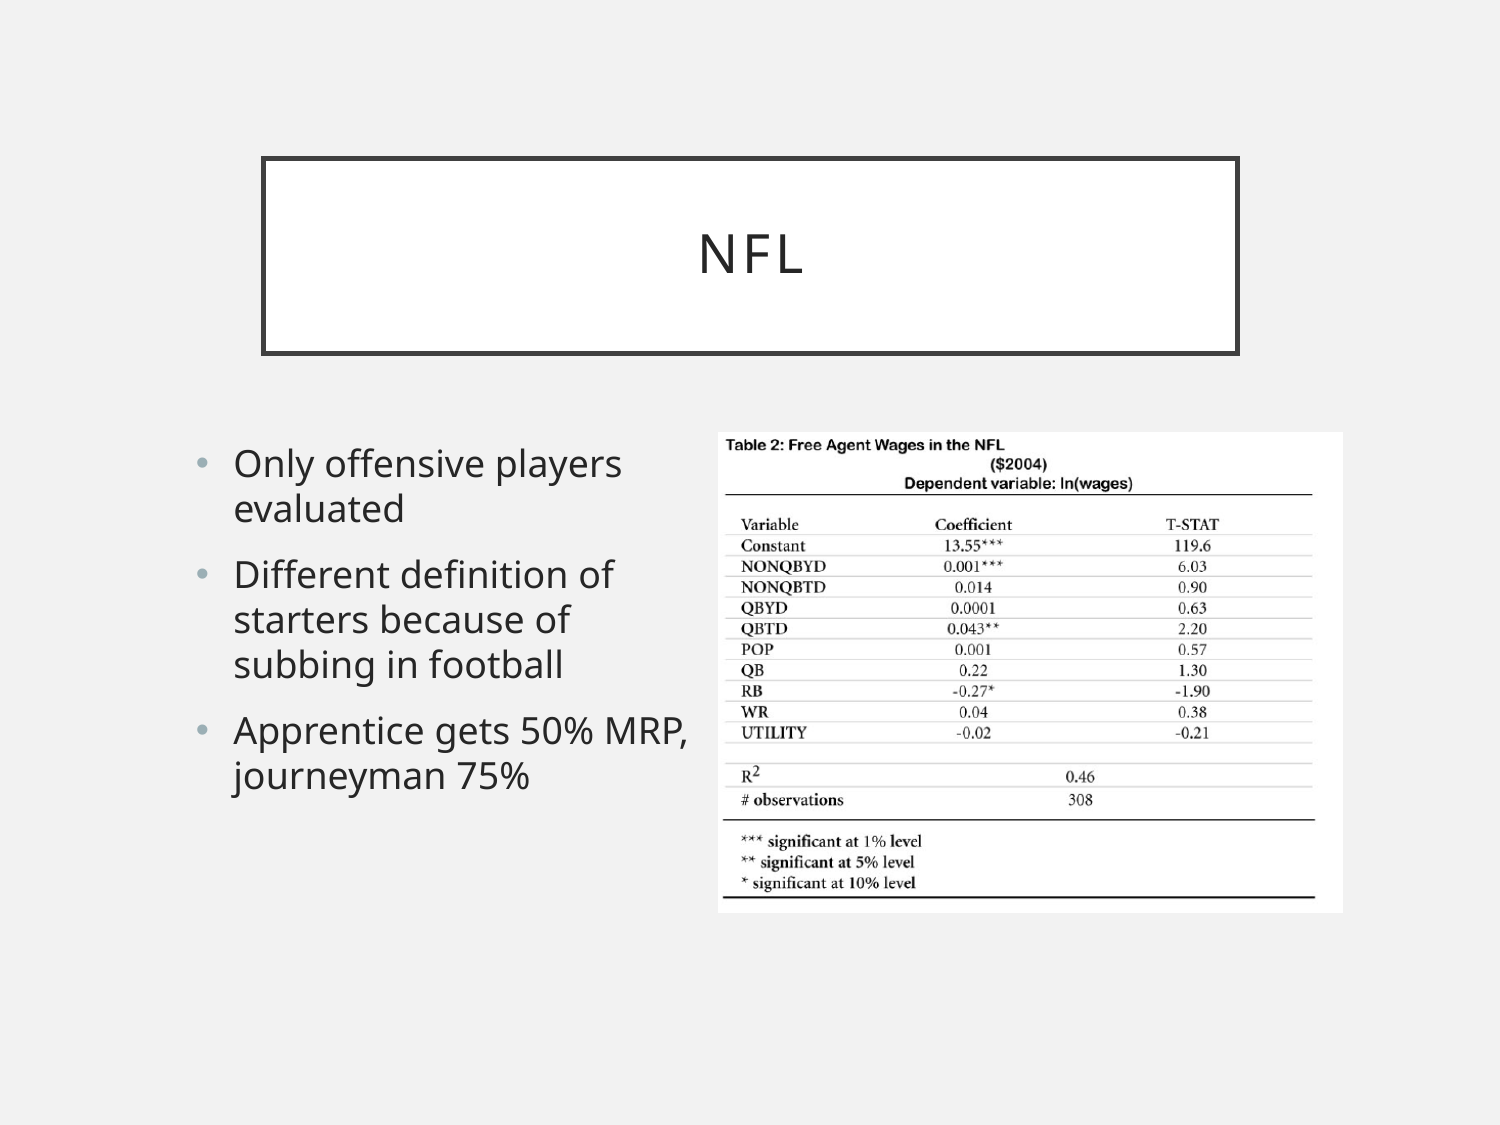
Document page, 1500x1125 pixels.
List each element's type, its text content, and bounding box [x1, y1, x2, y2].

list Only offensive players evaluated Different definition of starters because of subbing in football Apprentice gets 50% MRP, journeyman 75% [180, 432, 721, 942]
title NFL [261, 156, 1240, 356]
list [718, 432, 1343, 913]
